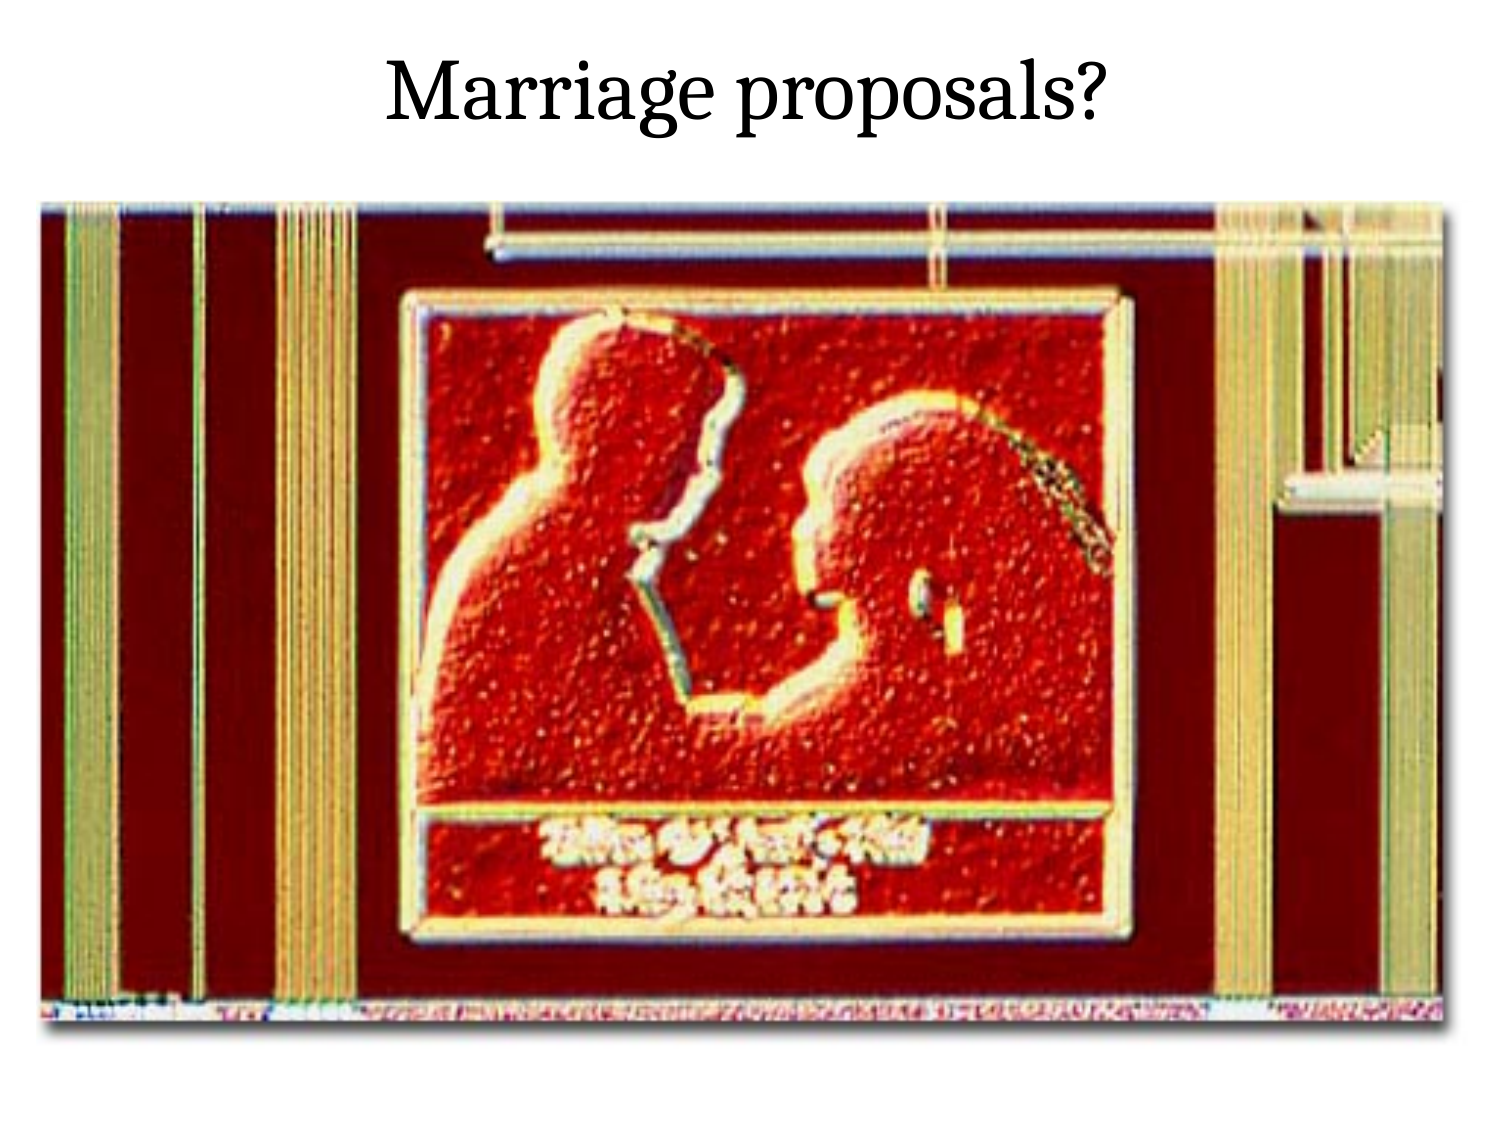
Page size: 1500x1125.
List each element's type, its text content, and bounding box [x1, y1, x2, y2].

picture [35, 200, 1473, 1051]
text_box Marriage proposals? [110, 24, 1388, 145]
